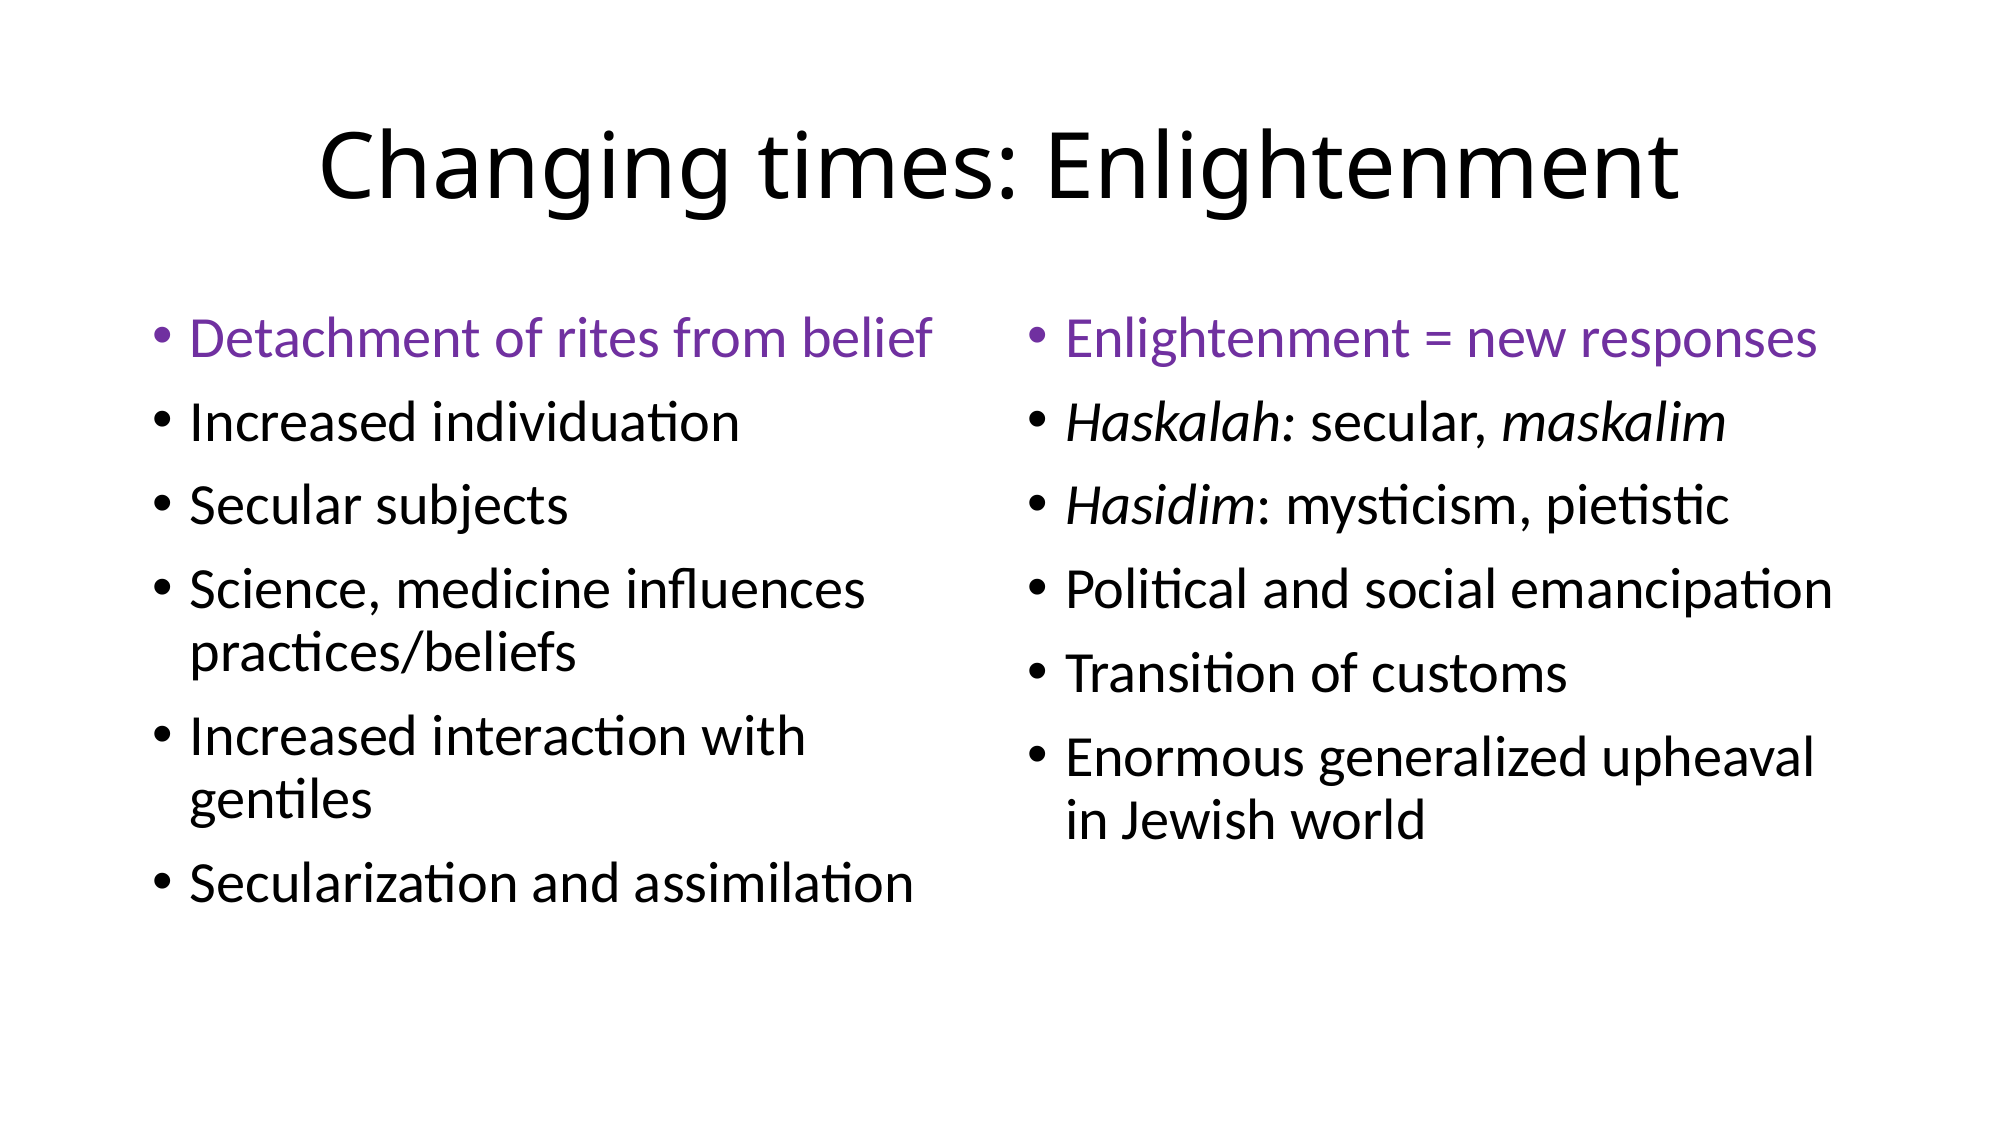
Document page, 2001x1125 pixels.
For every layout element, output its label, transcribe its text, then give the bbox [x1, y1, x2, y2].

list Detachment of rites from belief Increased individuation Secular subjects Science, medicine influences practices/beliefs Increased interaction with gentiles Secularization and assimilation [137, 299, 988, 1014]
title Changing times: Enlightenment [137, 59, 1863, 278]
list Enlightenment = new responses Haskalah: secular, maskalim Hasidim: mysticism, pietistic Political and social emancipation Transition of customs Enormous generalized upheaval in Jewish world [1012, 299, 1863, 1014]
